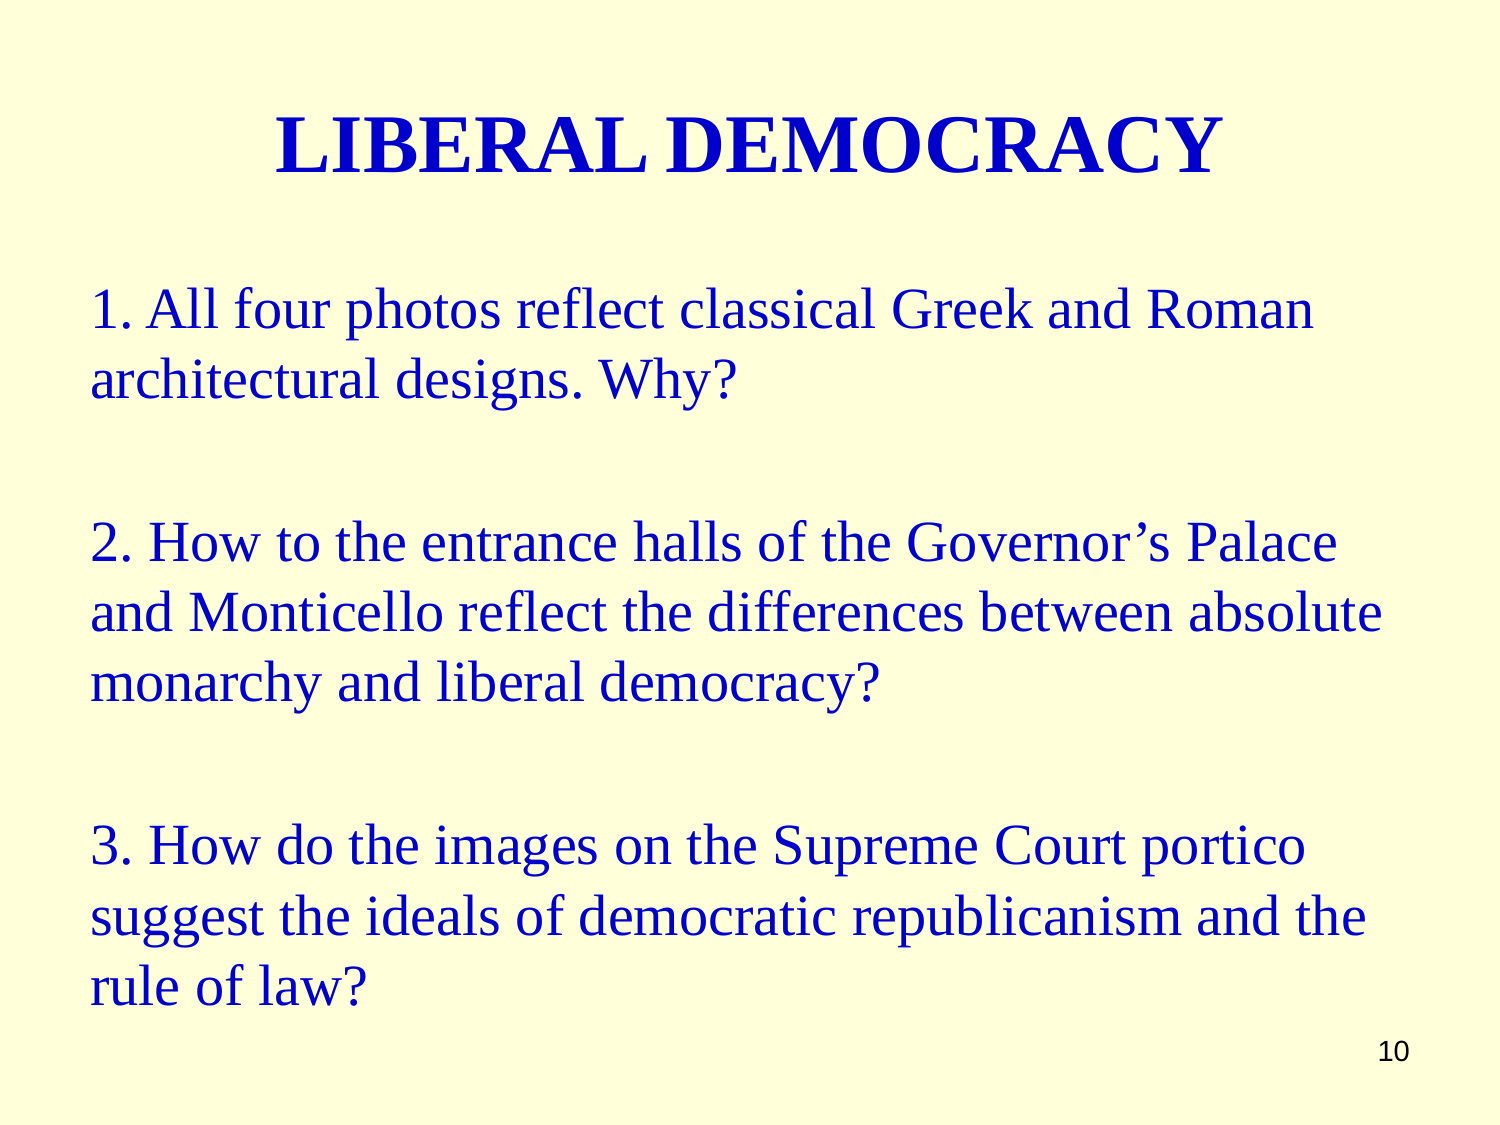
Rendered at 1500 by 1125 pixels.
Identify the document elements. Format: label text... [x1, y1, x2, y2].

list 1. All four photos reflect classical Greek and Roman architectural designs. Why? 2. How to the entrance halls of the Governor’s Palace and Monticello reflect the differences between absolute monarchy and liberal democracy? 3. How do the images on the Supreme Court portico suggest the ideals of democratic republicanism and the rule of law? [75, 262, 1425, 1005]
slide_number 10 [1074, 1024, 1425, 1103]
title LIBERAL DEMOCRACY [75, 45, 1425, 233]
